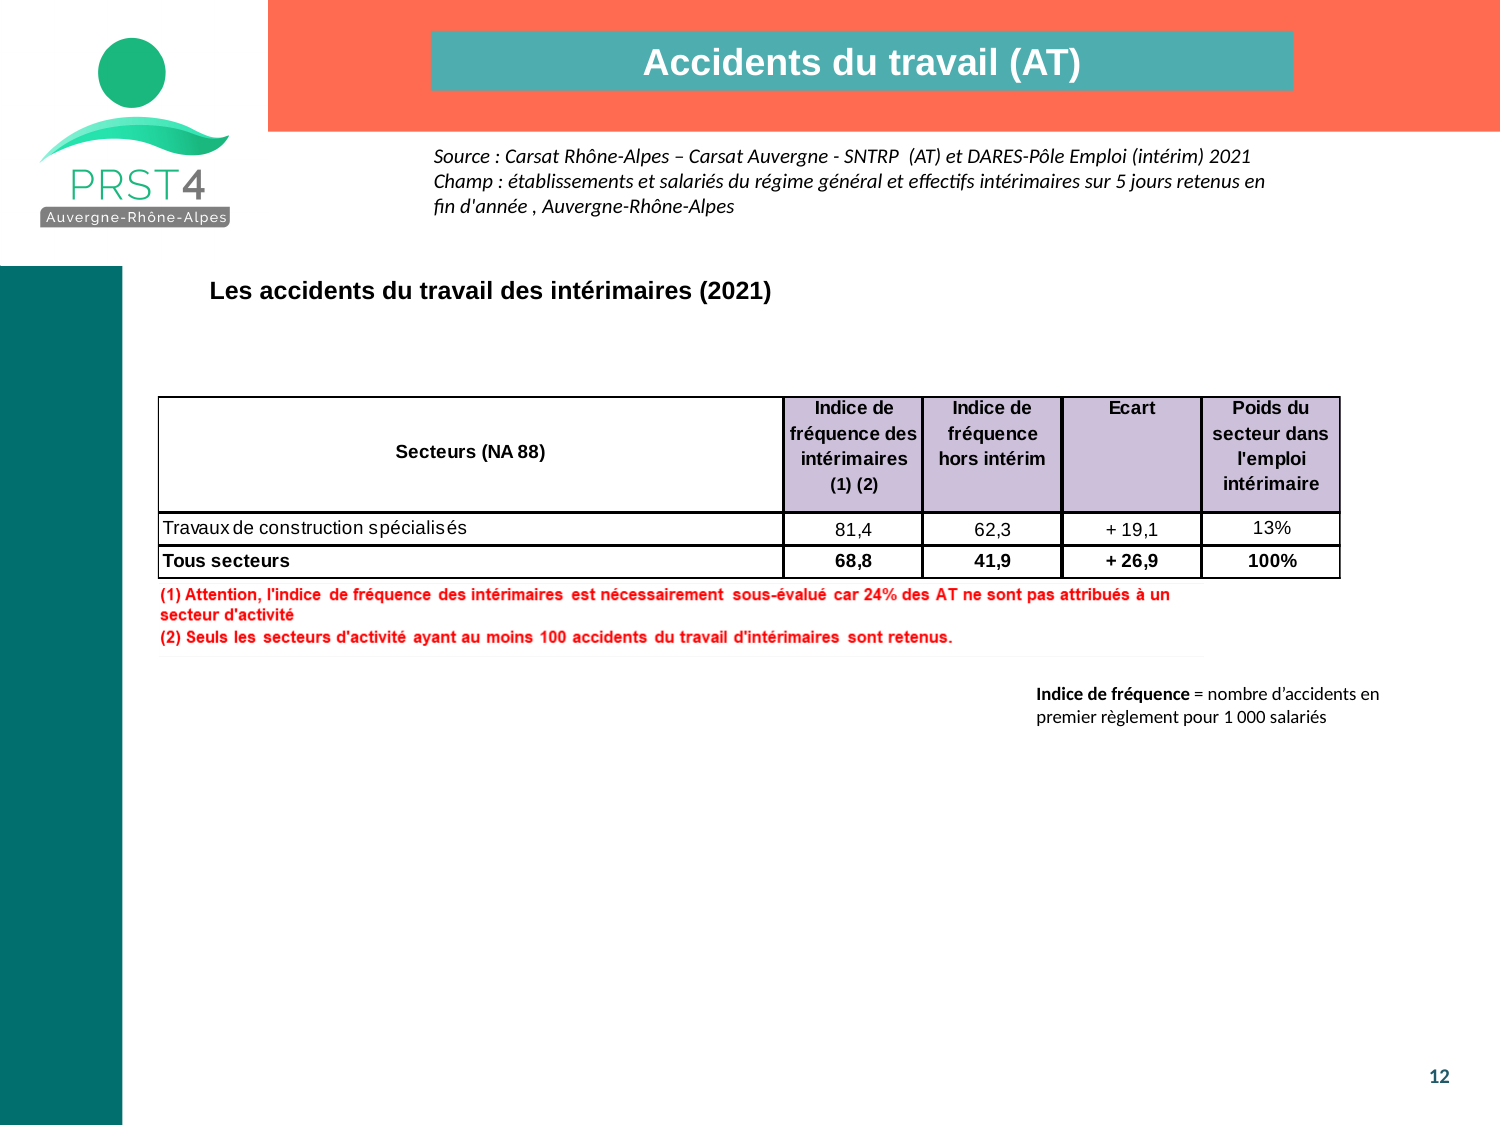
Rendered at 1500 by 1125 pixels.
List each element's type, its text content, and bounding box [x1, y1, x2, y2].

text_box Indice de fréquence = nombre d’accidents en premier règlement pour 1 000 salariés [1021, 674, 1459, 755]
picture [1, 0, 268, 266]
text_box Les accidents du travail des intérimaires (2021) [194, 267, 1435, 312]
picture [157, 395, 1343, 658]
text_box Source : Carsat Rhône-Alpes – Carsat Auvergne - SNTRP (AT) et DARES-Pôle Emploi (intérim) 2021 Champ : établissements et salariés du régime général et effectifs intérimaires sur 5 jours retenus en fin d'année , Auvergne-Rhône-Alpes [418, 135, 1294, 250]
text_box Accidents du travail (AT) [430, 30, 1294, 91]
